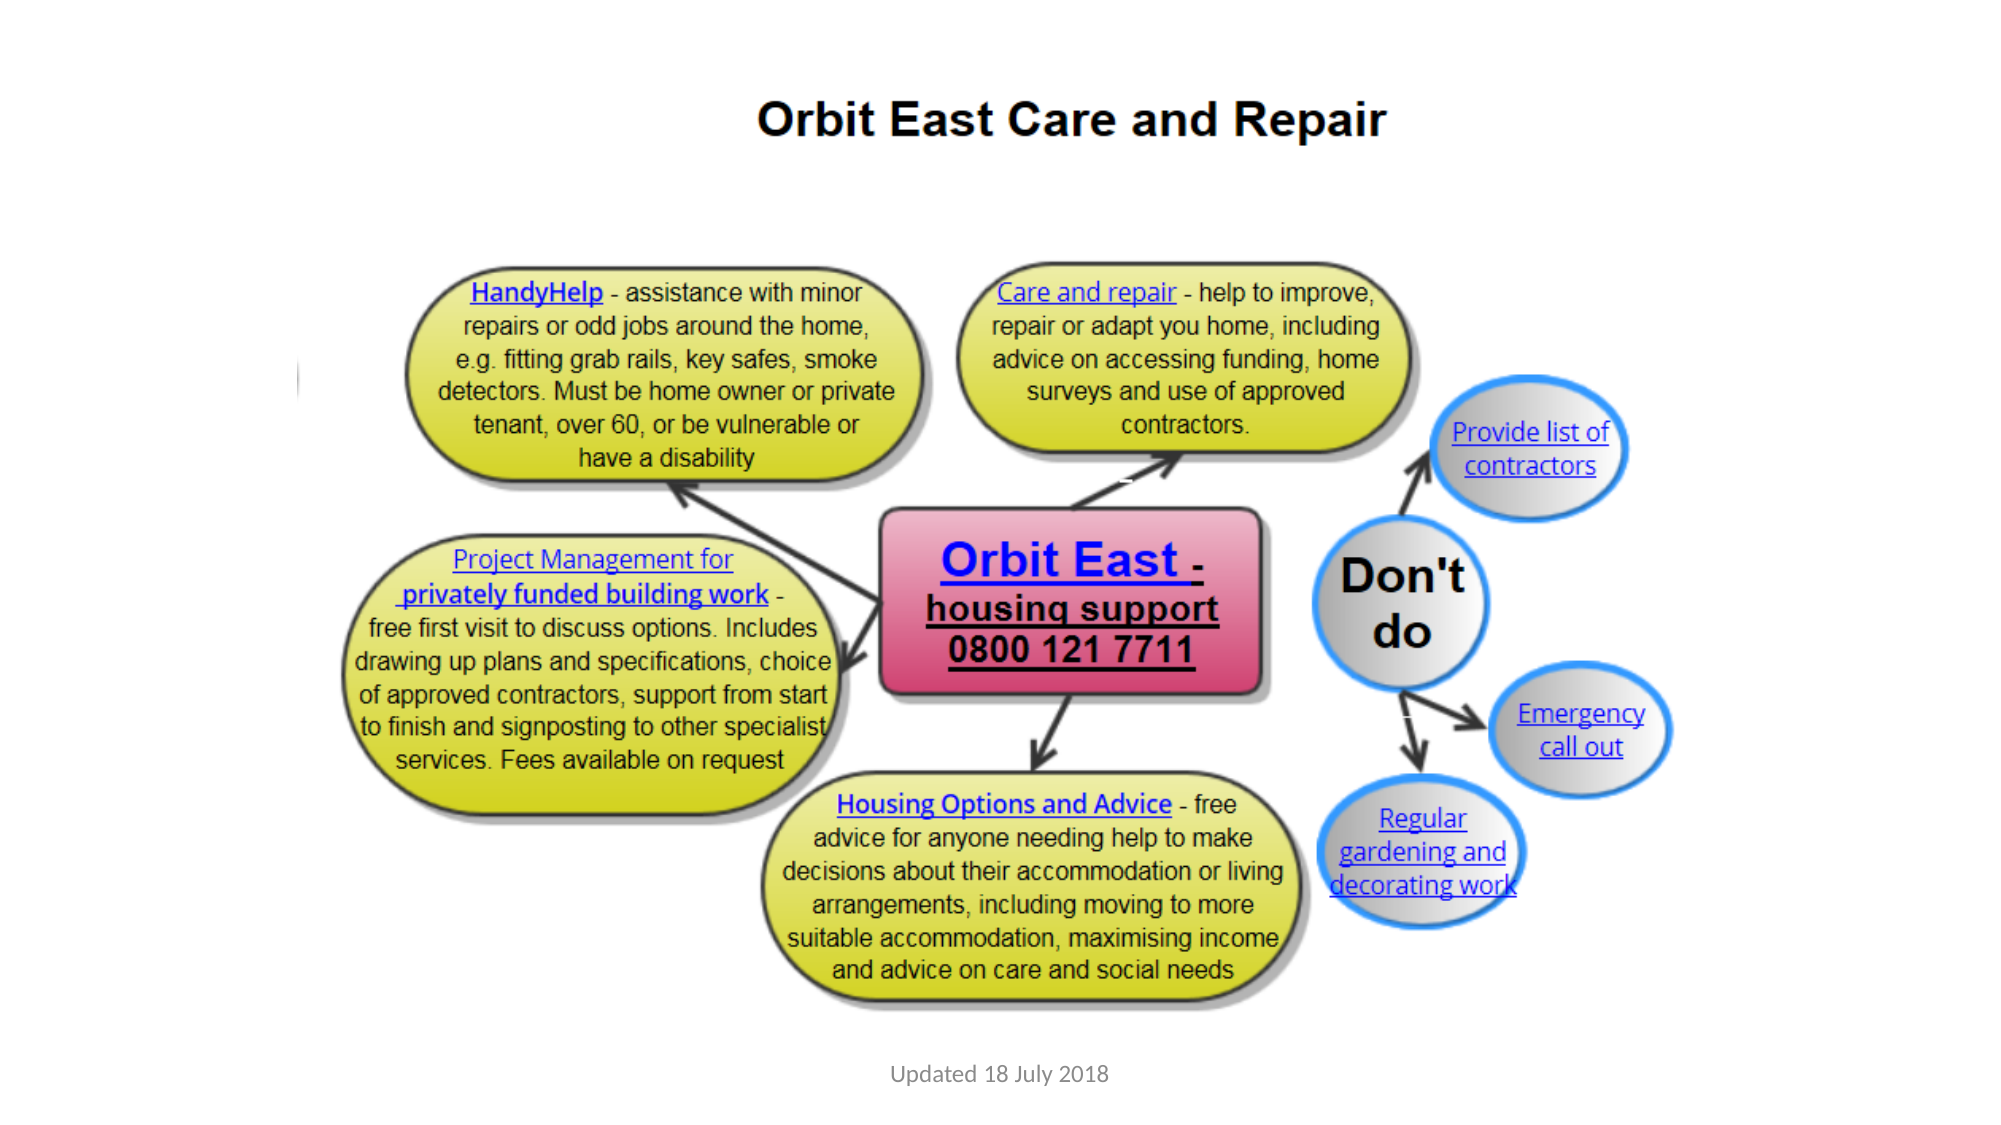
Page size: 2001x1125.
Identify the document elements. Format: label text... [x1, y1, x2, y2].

footer Updated 18 July 2018 [662, 1042, 1338, 1103]
picture [297, 95, 1684, 1017]
